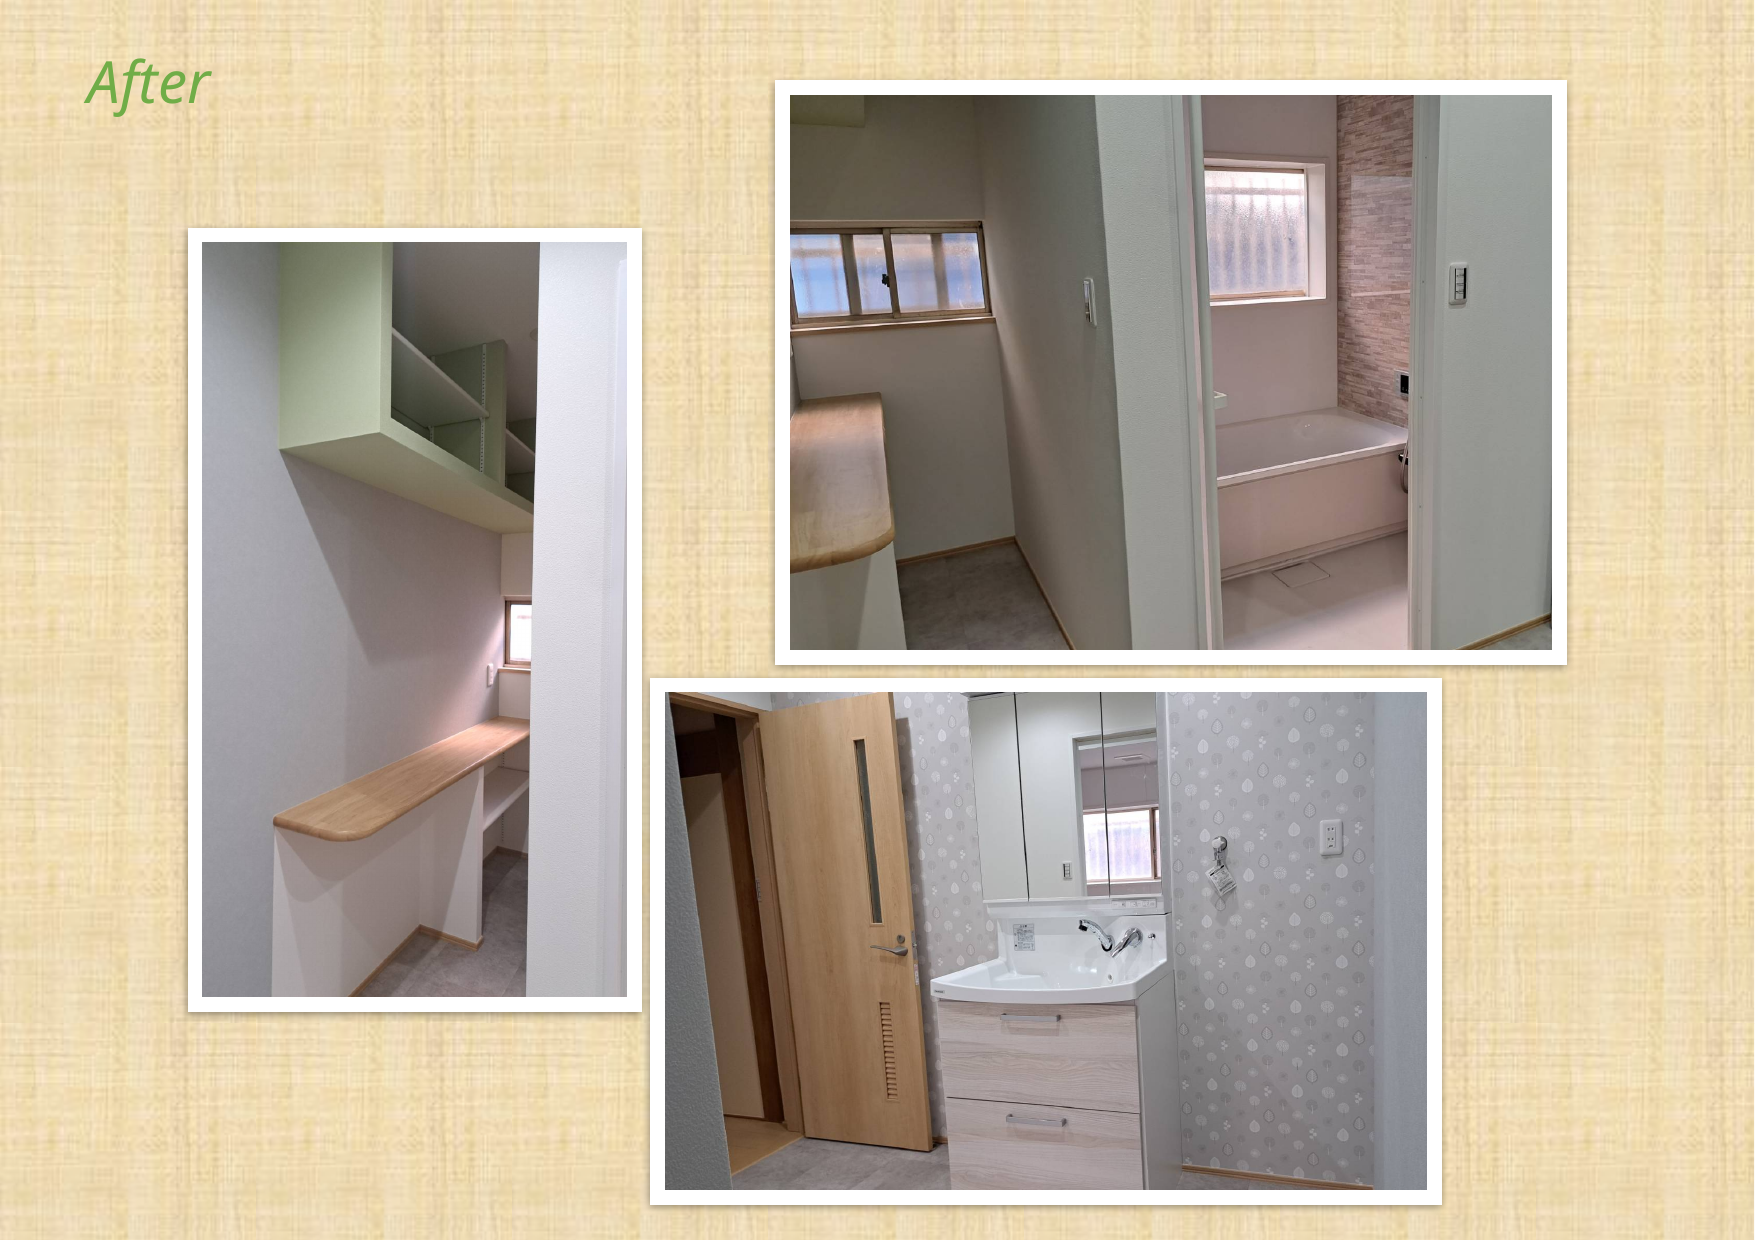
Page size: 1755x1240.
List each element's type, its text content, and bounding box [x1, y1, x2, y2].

title After [87, 49, 1667, 121]
picture [789, 94, 1552, 651]
picture [664, 692, 1427, 1190]
picture [202, 242, 628, 998]
